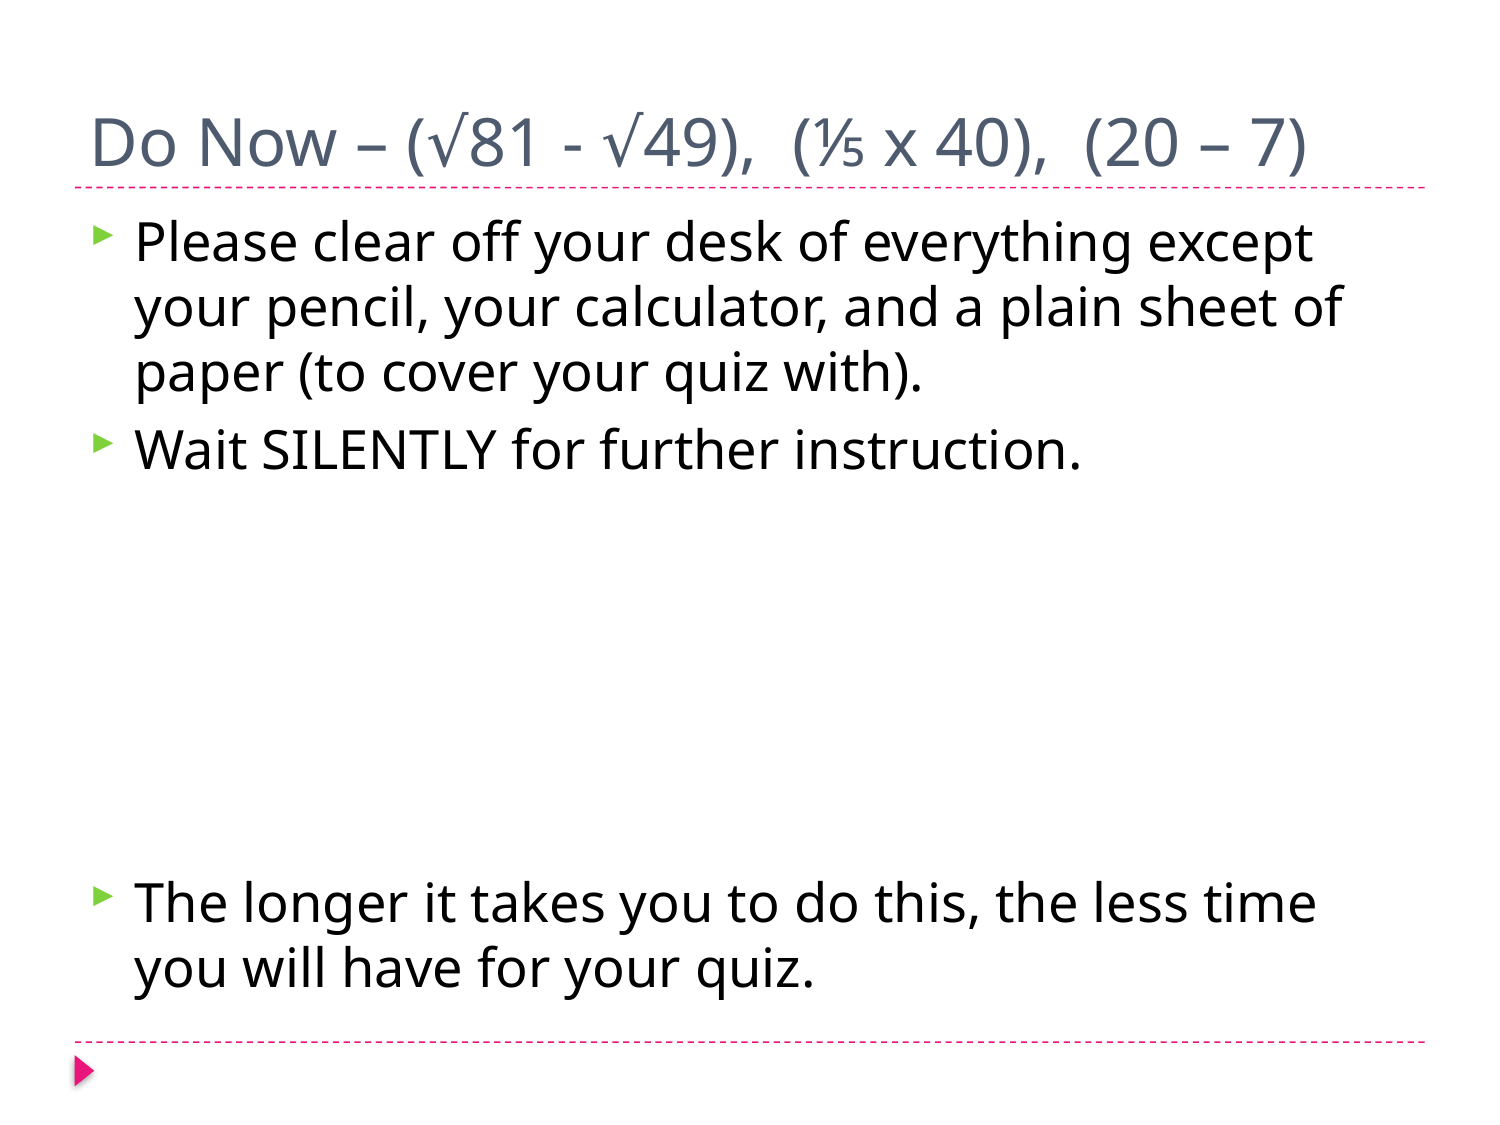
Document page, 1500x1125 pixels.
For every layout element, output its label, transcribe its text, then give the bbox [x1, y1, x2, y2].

title Do Now – (√81 - √49), (⅕ x 40), (20 – 7) [75, 24, 1425, 188]
list Please clear off your desk of everything except your pencil, your calculator, and a plain sheet of paper (to cover your quiz with). Wait SILENTLY for further instruction. The longer it takes you to do this, the less time you will have for your quiz. [75, 200, 1425, 1010]
